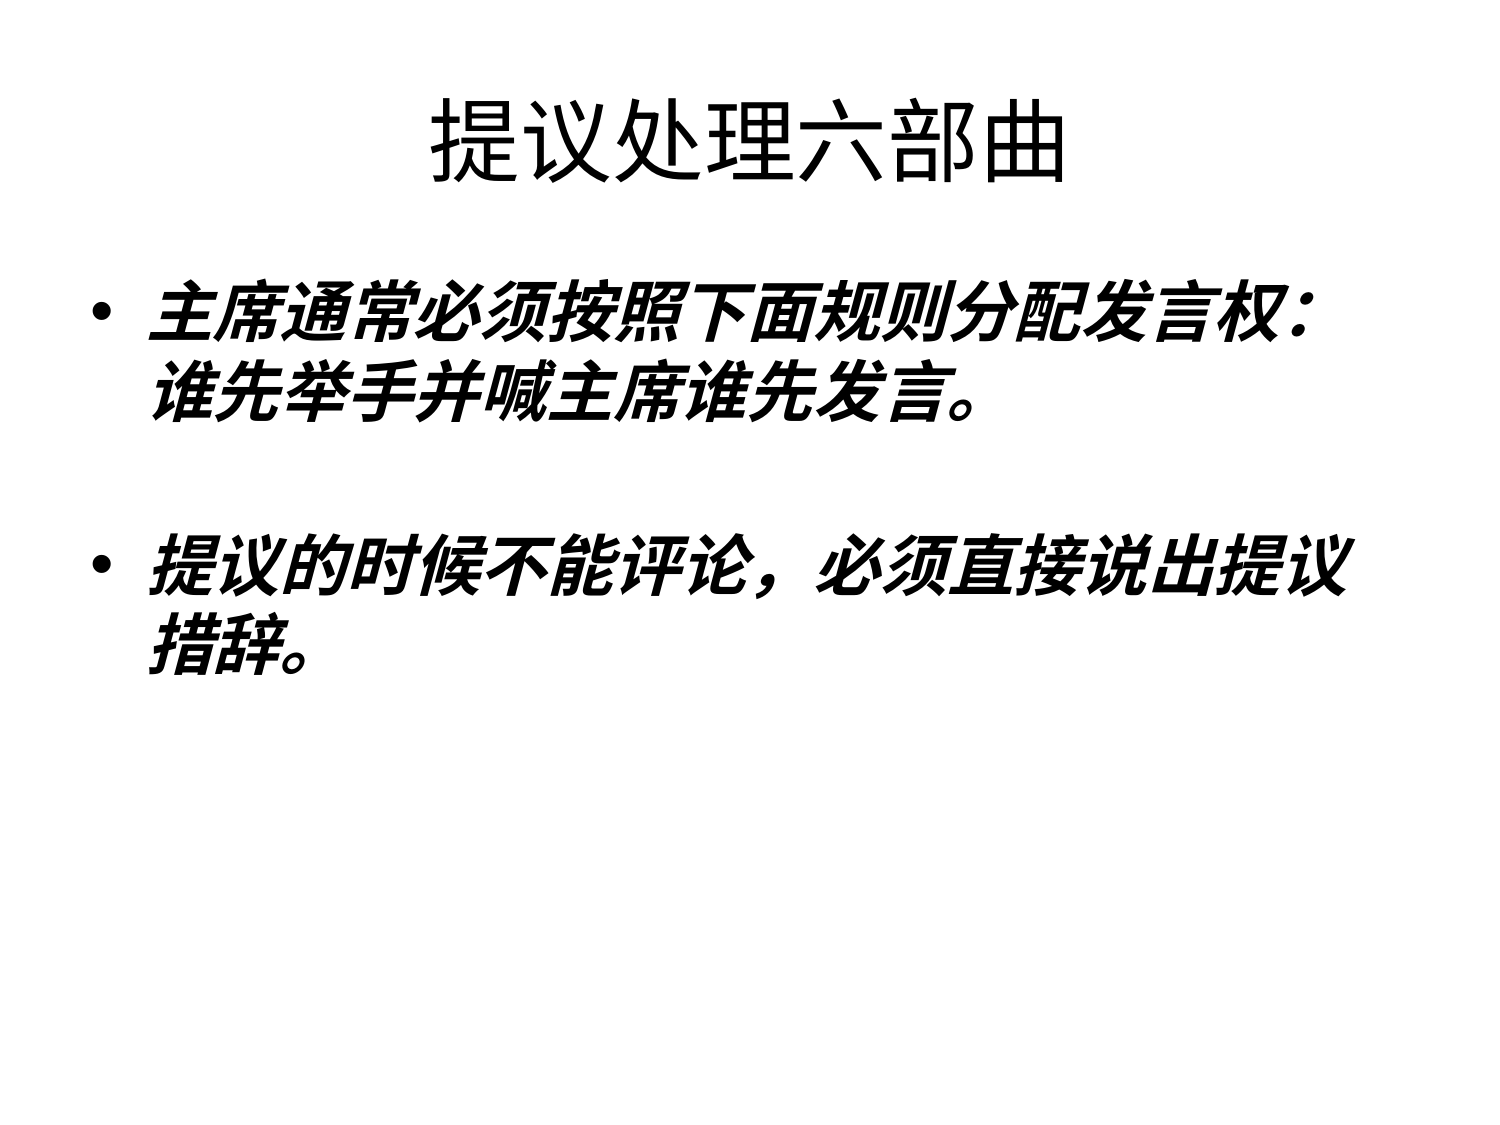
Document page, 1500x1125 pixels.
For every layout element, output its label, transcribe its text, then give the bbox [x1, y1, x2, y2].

title 提议处理六部曲 [75, 45, 1425, 233]
list 主席通常必须按照下面规则分配发言权：谁先举手并喊主席谁先发言。 提议的时候不能评论，必须直接说出提议措辞。 [75, 262, 1425, 1005]
